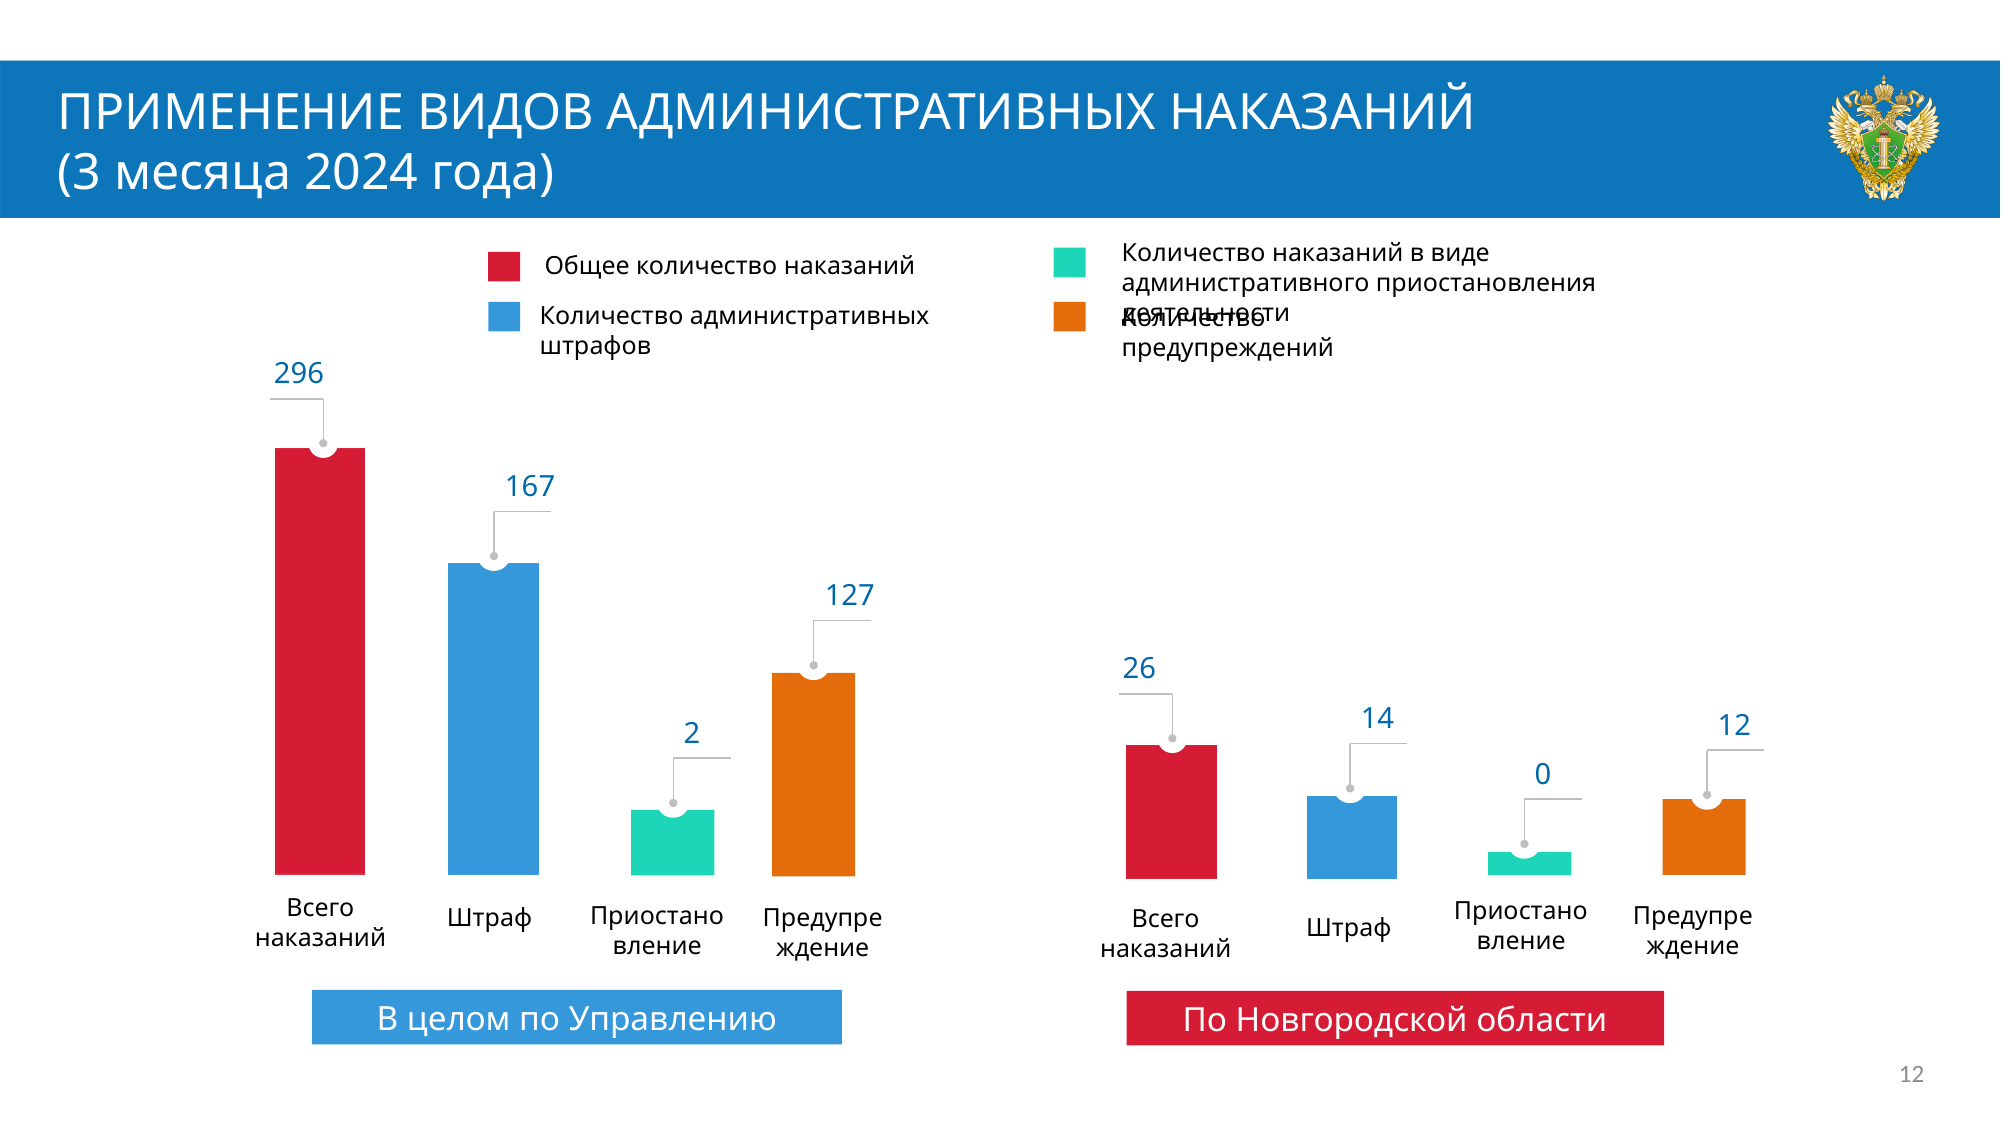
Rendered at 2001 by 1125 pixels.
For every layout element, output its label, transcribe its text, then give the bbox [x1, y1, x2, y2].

text_box Количество наказаний в виде административного приостановления деятельности [1106, 229, 1721, 334]
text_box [477, 459, 573, 572]
text_box Приостановление [568, 892, 746, 968]
text_box Штраф [1279, 903, 1426, 949]
text_box Предупреждение [739, 894, 906, 969]
picture [0, 59, 2000, 218]
text_box Количество административных штрафов [524, 292, 1040, 368]
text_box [1333, 691, 1411, 804]
text_box Предупреждение [1610, 892, 1776, 967]
text_box [486, 300, 522, 333]
text_box В целом по Управлению [312, 989, 842, 1045]
text_box [1486, 850, 1573, 877]
text_box [486, 250, 522, 283]
slide_number 12 [1472, 1042, 1940, 1103]
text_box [656, 706, 732, 819]
text_box Общее количество наказаний [529, 242, 1045, 288]
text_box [1690, 698, 1768, 811]
picture [1126, 744, 1217, 880]
picture [275, 447, 366, 875]
text_box [629, 808, 717, 877]
text_box Штраф [419, 893, 567, 939]
text_box [770, 671, 857, 878]
text_box [1660, 797, 1748, 877]
text_box Всего наказаний [1074, 894, 1264, 970]
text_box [797, 568, 892, 681]
text_box Приостановление [1432, 886, 1611, 962]
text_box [257, 347, 341, 459]
picture [448, 563, 539, 875]
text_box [1106, 642, 1188, 754]
text_box [1052, 246, 1088, 279]
text_box [1052, 300, 1088, 333]
picture [1307, 795, 1398, 879]
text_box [1508, 747, 1583, 859]
text_box Всего наказаний [229, 884, 418, 959]
text_box Количество предупреждений [1106, 293, 1486, 369]
text_box По Новгородской области [1126, 990, 1665, 1046]
